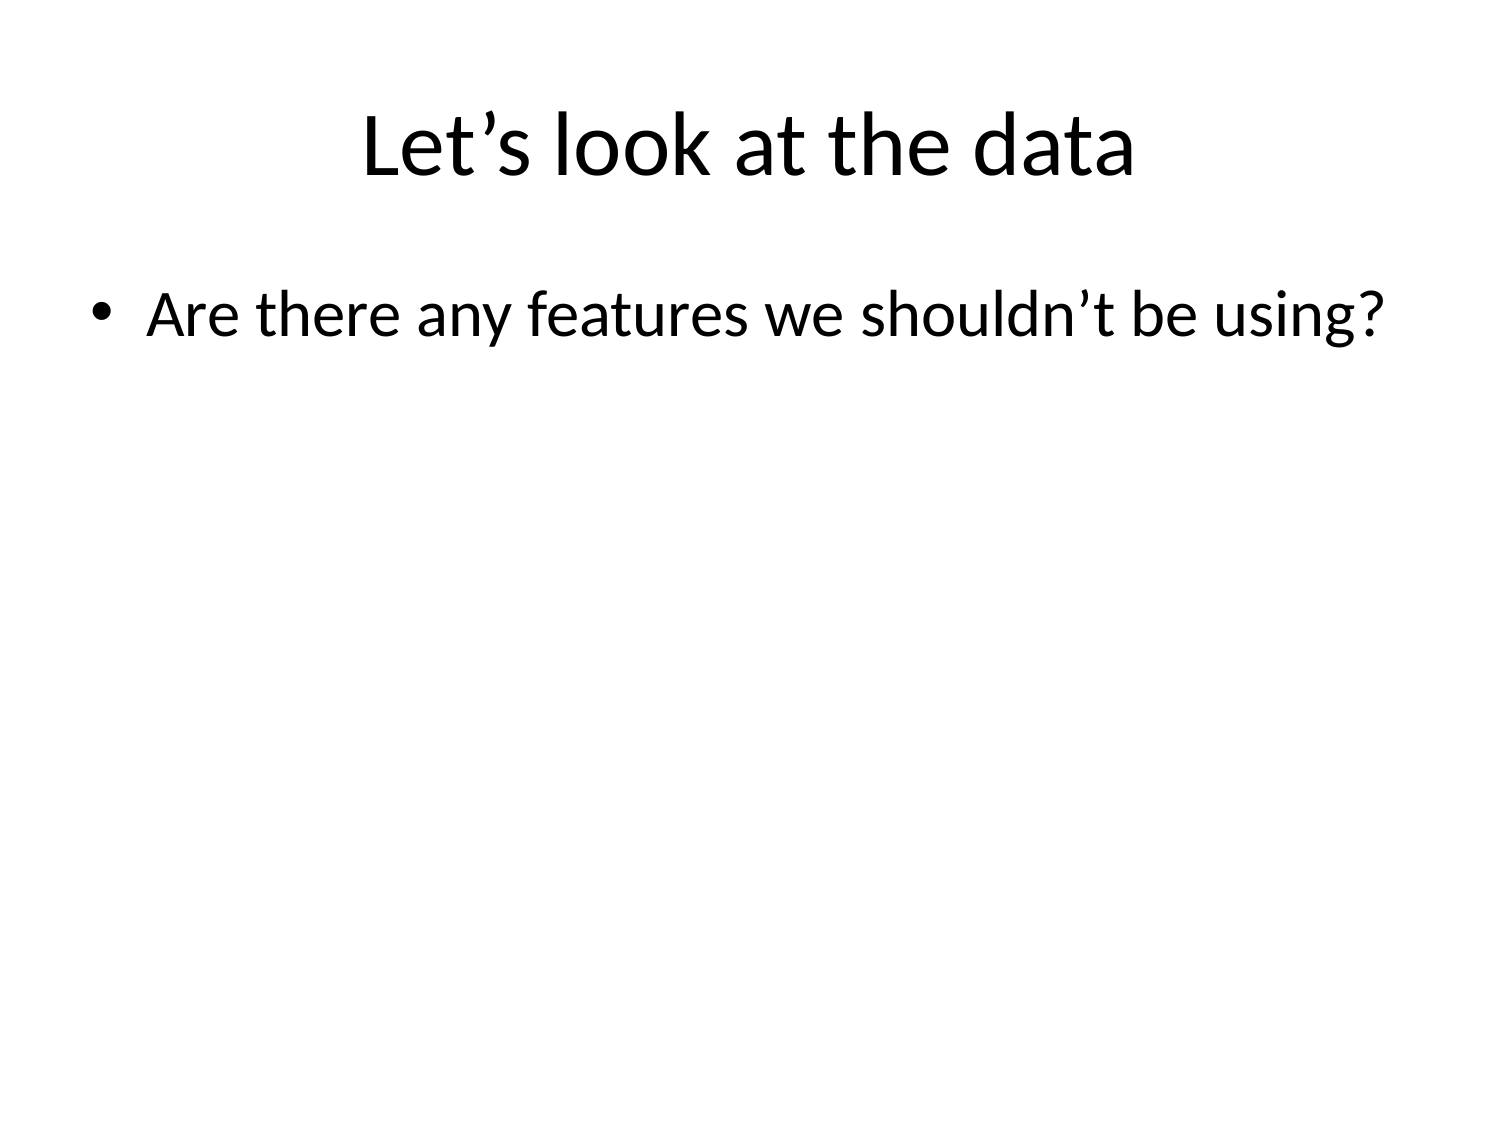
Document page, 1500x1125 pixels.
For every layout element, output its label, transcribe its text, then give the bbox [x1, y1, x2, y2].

title Let’s look at the data [75, 45, 1425, 233]
list Are there any features we shouldn’t be using? [75, 262, 1425, 1005]
